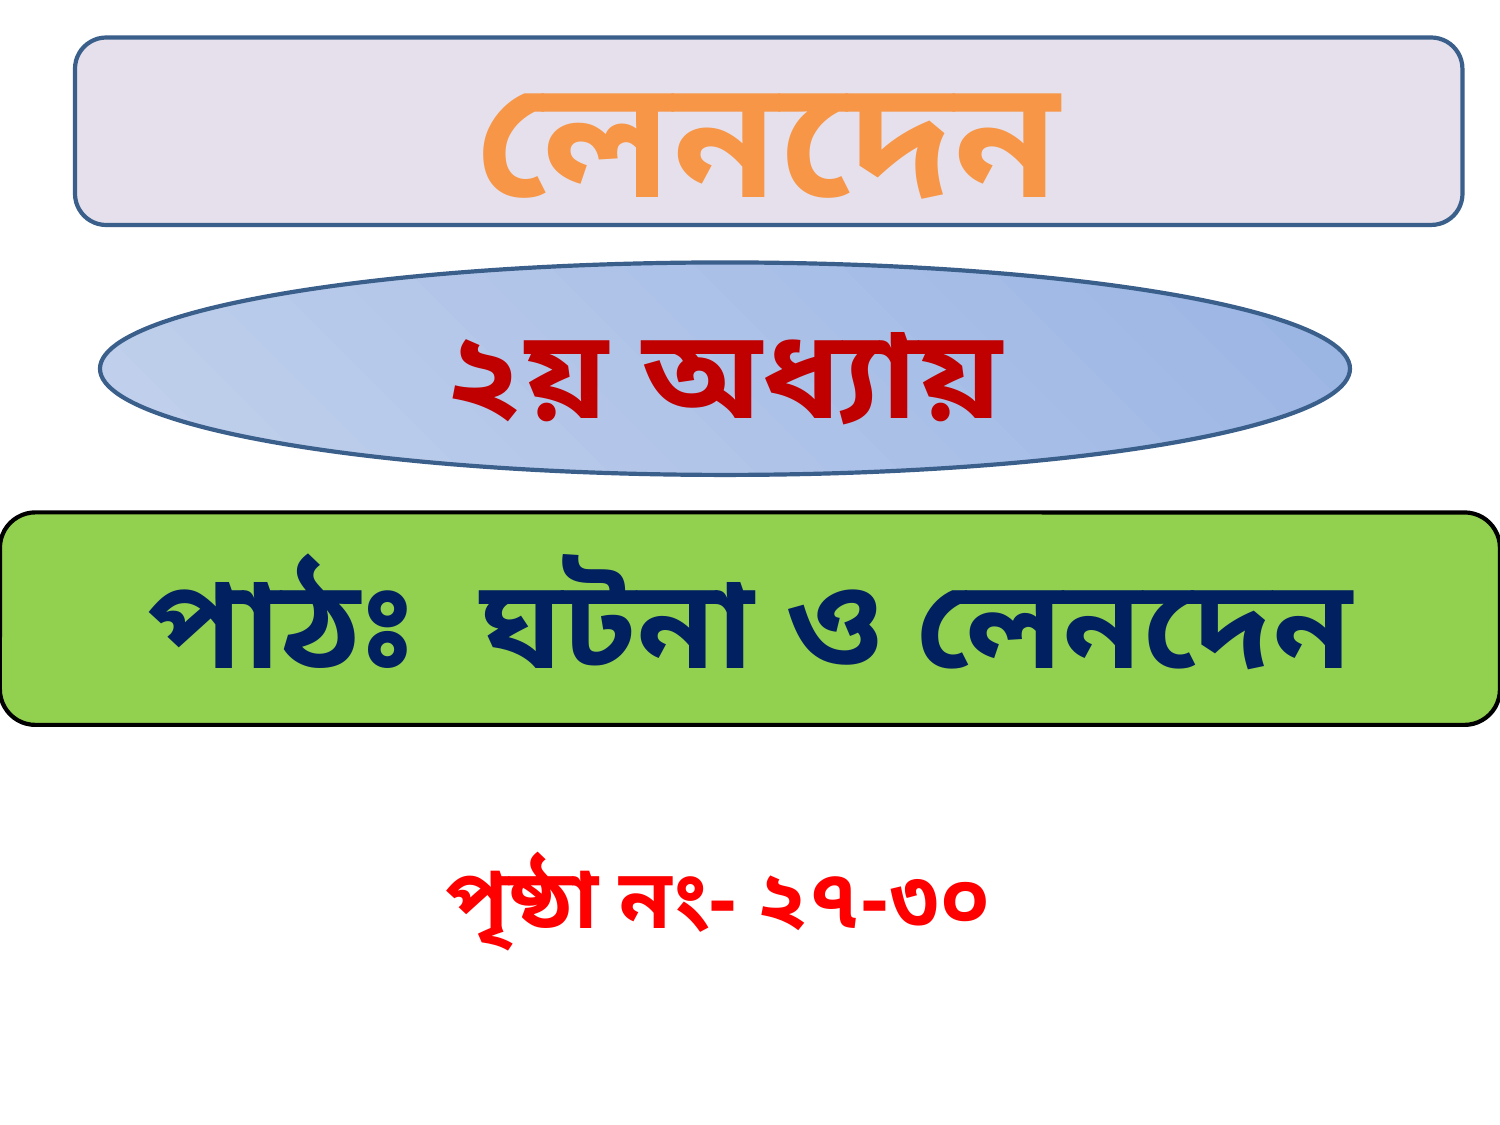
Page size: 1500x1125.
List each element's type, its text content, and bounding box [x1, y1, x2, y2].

text_box লেনদেন [72, 35, 1465, 228]
text_box পৃষ্ঠা নং- ২৭-৩০ [399, 837, 1038, 953]
text_box ২য় অধ্যায় [97, 260, 1353, 478]
text_box পাঠঃ ঘটনা ও লেনদেন [0, 510, 1500, 727]
